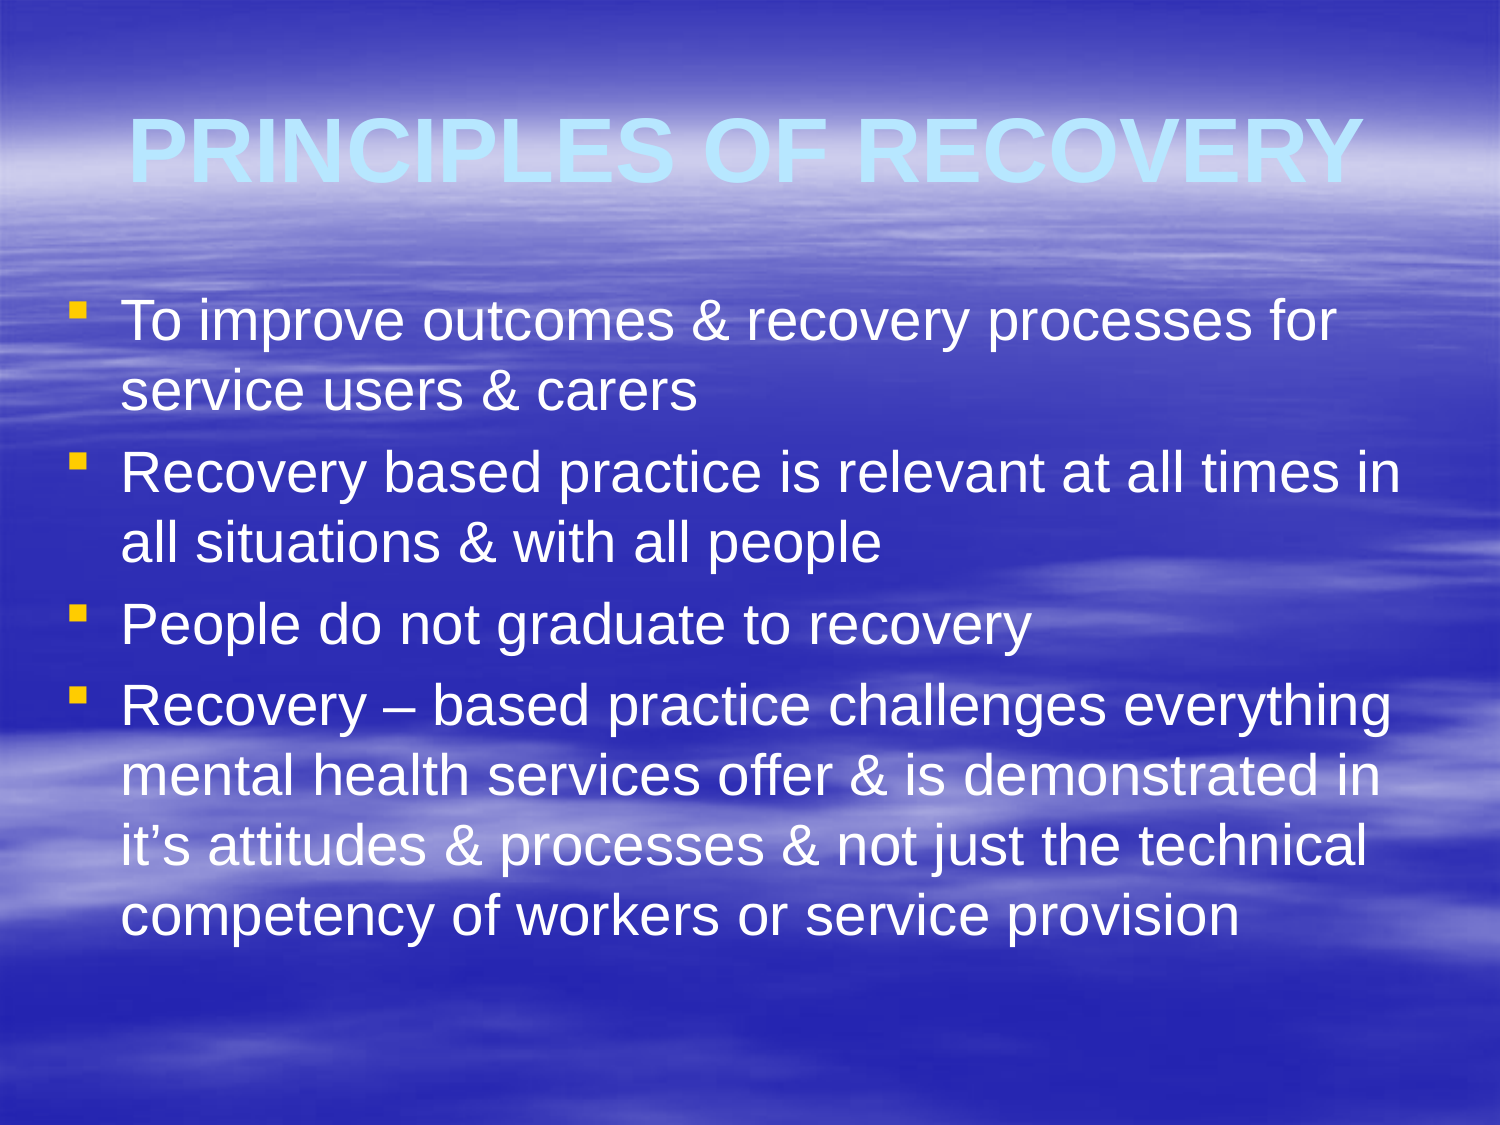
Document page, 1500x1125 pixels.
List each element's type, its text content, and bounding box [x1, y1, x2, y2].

list To improve outcomes & recovery processes for service users & carers Recovery based practice is relevant at all times in all situations & with all people People do not graduate to recovery Recovery – based practice challenges everything mental health services offer & is demonstrated in it’s attitudes & processes & not just the technical competency of workers or service provision [49, 274, 1451, 1001]
title PRINCIPLES OF RECOVERY [49, 37, 1446, 256]
